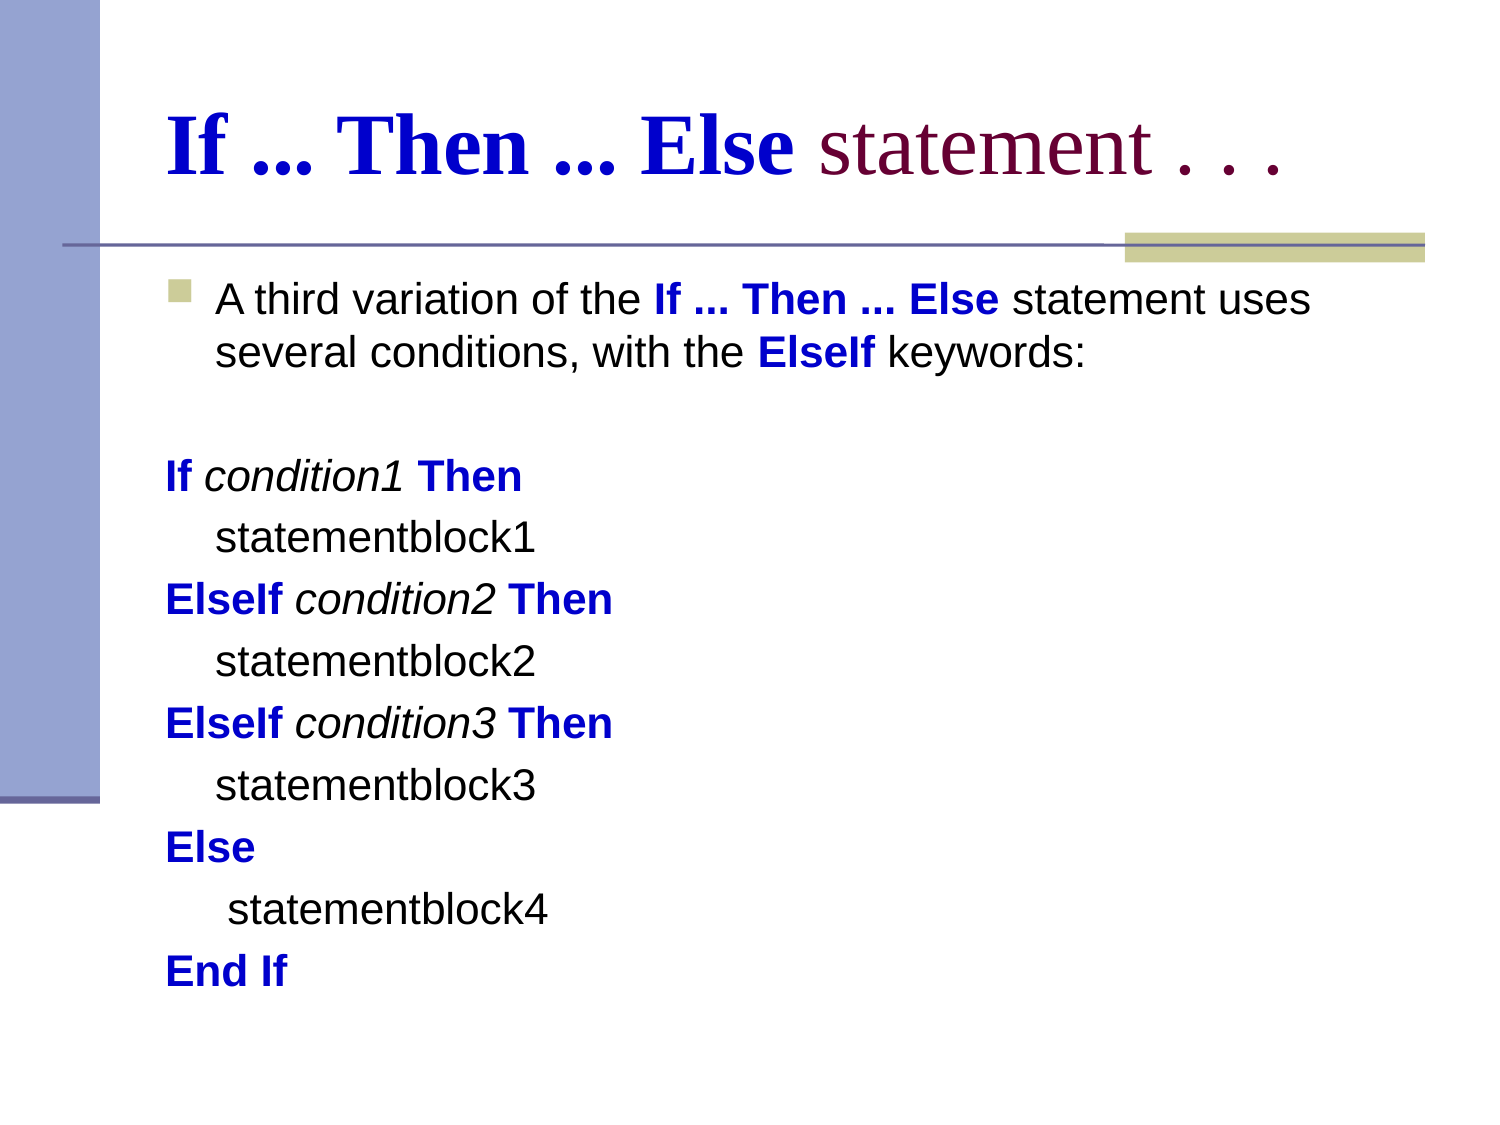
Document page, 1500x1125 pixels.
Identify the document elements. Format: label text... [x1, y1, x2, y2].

title If ... Then ... Else statement . . . [150, 45, 1425, 234]
list A third variation of the If ... Then ... Else statement uses several conditions, with the ElseIf keywords: If condition1 Then statementblock1 ElseIf condition2 Then statementblock2 ElseIf condition3 Then statementblock3 Else statementblock4 End If [150, 262, 1425, 1006]
